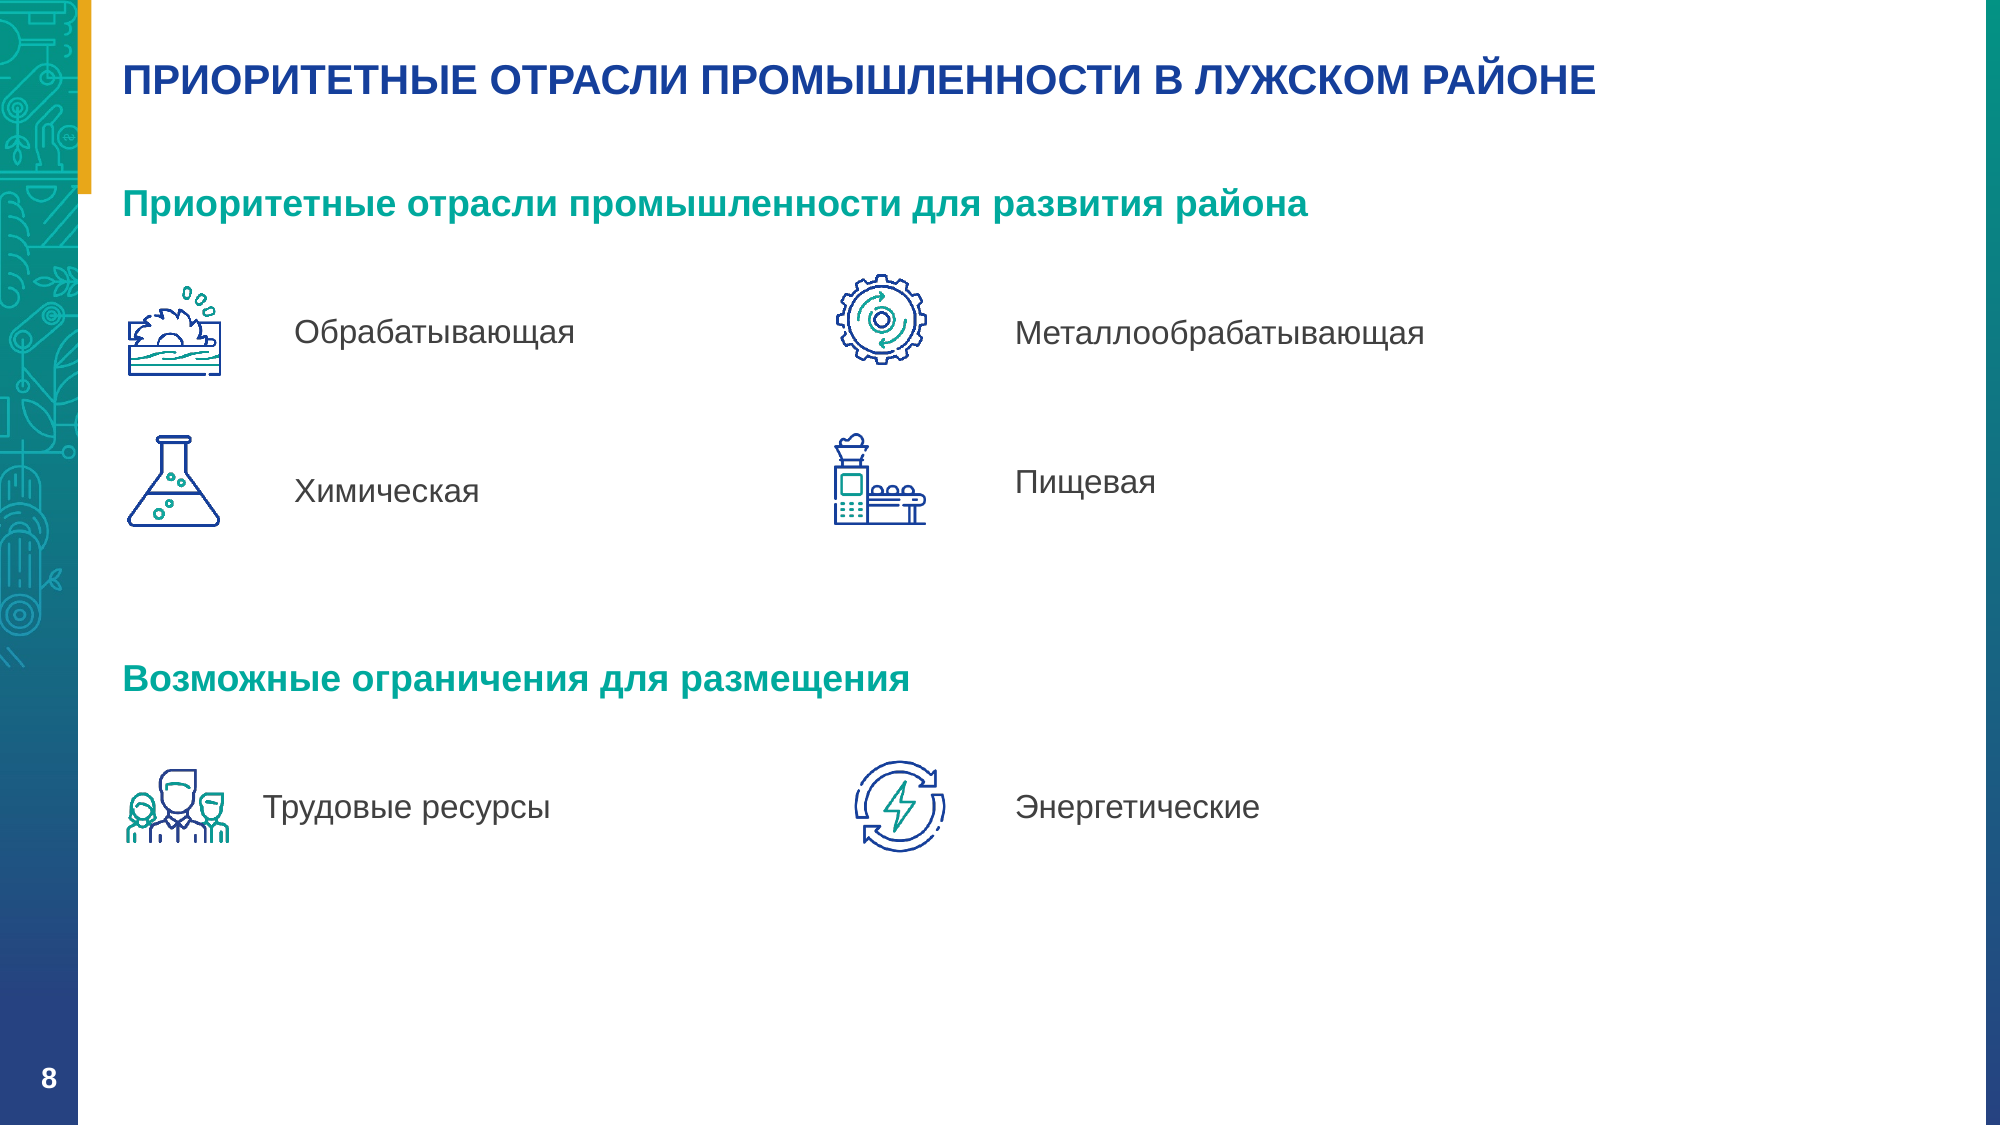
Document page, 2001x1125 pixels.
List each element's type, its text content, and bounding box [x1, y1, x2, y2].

text_box Энергетические [999, 777, 1603, 833]
picture [128, 284, 221, 377]
text_box Обрабатывающая [279, 302, 693, 358]
picture [0, 0, 78, 1125]
picture [849, 756, 949, 856]
slide_number 8 [6, 1051, 73, 1112]
text_box Возможные ограничения для размещения [107, 646, 1333, 707]
picture [122, 751, 233, 861]
picture [834, 433, 926, 525]
text_box Химическая [279, 462, 693, 517]
text_box Пищевая [999, 453, 1603, 508]
text_box Приоритетные отрасли промышленности для развития района [107, 171, 1333, 231]
text_box Металлообрабатывающая [999, 303, 1603, 359]
picture [127, 435, 220, 528]
text_box Трудовые ресурсы [247, 777, 844, 833]
title ПРИОРИТЕТНЫЕ ОТРАСЛИ ПРОМЫШЛЕННОСТИ В ЛУЖСКОМ РАЙОНЕ [107, 55, 1886, 107]
picture [836, 274, 927, 365]
